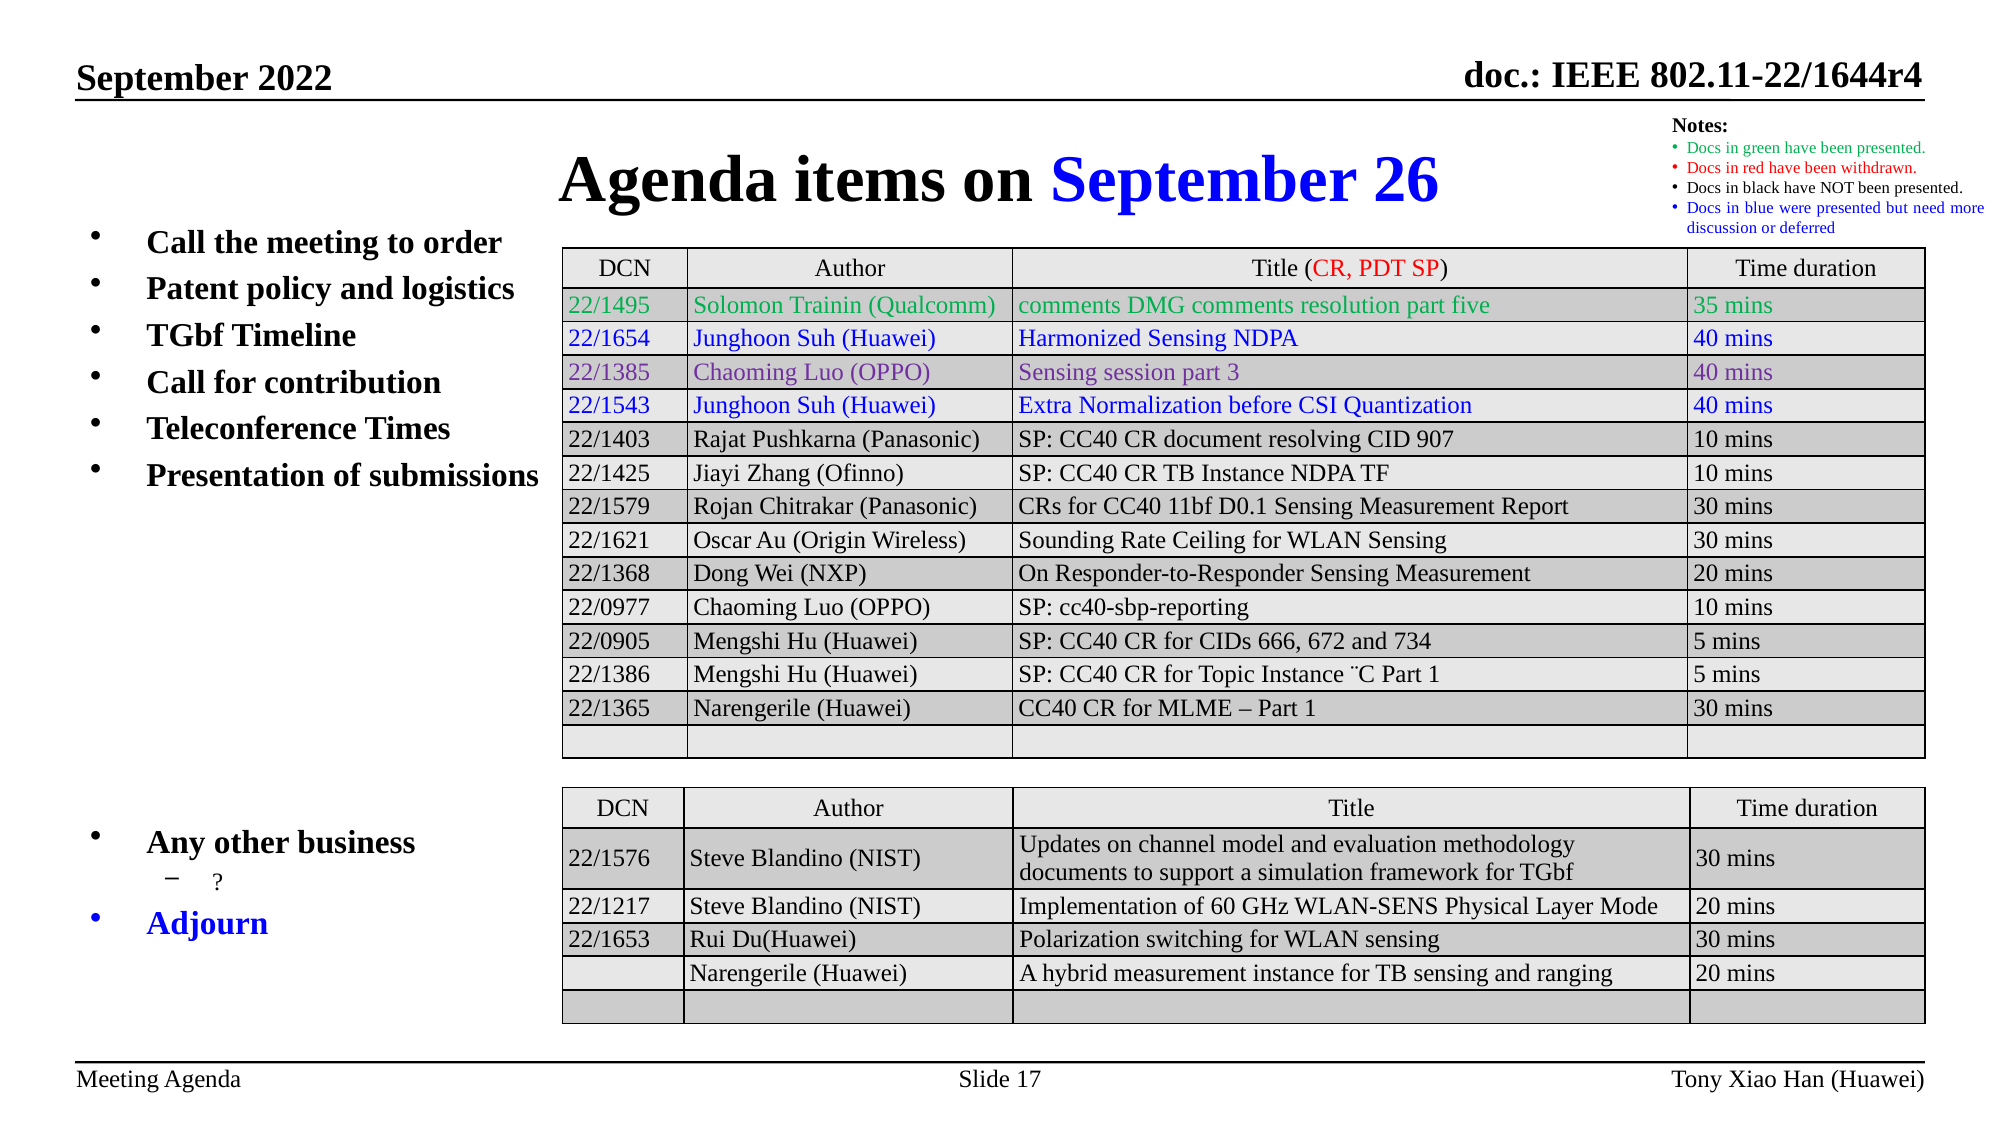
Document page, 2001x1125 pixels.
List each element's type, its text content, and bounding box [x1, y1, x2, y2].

table_cell 22/1403 [563, 423, 687, 455]
table_cell Narengerile (Huawei) [688, 692, 1012, 724]
table_cell 5 mins [1688, 658, 1924, 690]
table_header Title (CR, PDT SP) [1013, 249, 1687, 287]
table_cell 20 mins [1691, 957, 1924, 989]
table_cell 30 mins [1688, 490, 1924, 522]
text_box Call the meeting to order Patent policy and logistics TGbf Timeline Call for contribution Teleconference Times Presentation of submissions Any other business ? Adjourn [75, 212, 1925, 1058]
table_cell Junghoon Suh (Huawei) [688, 322, 1012, 354]
table_cell 22/0905 [563, 625, 687, 657]
table_cell 20 mins [1691, 890, 1924, 922]
table_header DCN [563, 788, 683, 827]
table_cell Sensing session part 3 [1013, 356, 1687, 388]
table_cell 5 mins [1688, 625, 1924, 657]
table_cell 30 mins [1691, 829, 1924, 888]
table_cell Steve Blandino (NIST) [685, 890, 1012, 922]
table_cell Chaoming Luo (OPPO) [688, 591, 1012, 623]
table_header Time duration [1688, 249, 1924, 287]
table_cell SP: CC40 CR for Topic Instance ¨C Part 1 [1013, 658, 1687, 690]
table_cell Mengshi Hu (Huawei) [688, 658, 1012, 690]
table_cell Extra Normalization before CSI Quantization [1013, 390, 1687, 421]
table_cell 22/0977 [563, 591, 687, 623]
table_cell [1688, 726, 1924, 757]
table_cell A hybrid measurement instance for TB sensing and ranging [1014, 957, 1689, 989]
table_cell SP: cc40-sbp-reporting [1013, 591, 1687, 623]
table_cell 22/1654 [563, 322, 687, 354]
table_cell 22/1368 [563, 558, 687, 589]
table_cell Steve Blandino (NIST) [685, 829, 1012, 888]
table_cell 22/1365 [563, 692, 687, 724]
table_cell 30 mins [1691, 924, 1924, 955]
table_cell Solomon Trainin (Qualcomm) [688, 289, 1012, 321]
text_box Agenda items on September 26 [362, 87, 1638, 212]
table_cell [1013, 726, 1687, 757]
table_cell Harmonized Sensing NDPA [1013, 322, 1687, 354]
table_cell 35 mins [1688, 289, 1924, 321]
table_cell SP: CC40 CR for CIDs 666, 672 and 734 [1013, 625, 1687, 657]
table_cell 40 mins [1688, 390, 1924, 421]
table_cell [688, 726, 1012, 757]
table_cell Oscar Au (Origin Wireless) [688, 524, 1012, 556]
table_cell [563, 991, 683, 1023]
table_cell 22/1425 [563, 457, 687, 489]
table_cell 10 mins [1688, 591, 1924, 623]
table_cell [685, 991, 1012, 1023]
table_cell 20 mins [1688, 558, 1924, 589]
table_cell Mengshi Hu (Huawei) [688, 625, 1012, 657]
table_cell [563, 726, 687, 757]
table_cell Sounding Rate Ceiling for WLAN Sensing [1013, 524, 1687, 556]
table_cell 22/1386 [563, 658, 687, 690]
table_cell 22/1579 [563, 490, 687, 522]
table_cell Rui Du(Huawei) [685, 924, 1012, 955]
table_cell [1691, 991, 1924, 1023]
table_cell Implementation of 60 GHz WLAN-SENS Physical Layer Mode [1014, 890, 1689, 922]
table_cell [563, 957, 683, 989]
table_cell 22/1385 [563, 356, 687, 388]
table_cell 22/1217 [563, 890, 683, 922]
table_cell SP: CC40 CR TB Instance NDPA TF [1013, 457, 1687, 489]
table_header Author [685, 788, 1012, 827]
table_header Title [1014, 788, 1689, 827]
table_cell 22/1576 [563, 829, 683, 888]
table_cell [1014, 991, 1689, 1023]
table_cell On Responder-to-Responder Sensing Measurement [1013, 558, 1687, 589]
table_cell Junghoon Suh (Huawei) [688, 390, 1012, 421]
table_header Time duration [1691, 788, 1924, 827]
table_cell Chaoming Luo (OPPO) [688, 356, 1012, 388]
table_cell comments DMG comments resolution part five [1013, 289, 1687, 321]
table_header Author [688, 249, 1012, 287]
table_cell Rojan Chitrakar (Panasonic) [688, 490, 1012, 522]
table_cell 30 mins [1688, 524, 1924, 556]
table_cell 10 mins [1688, 423, 1924, 455]
table_cell Dong Wei (NXP) [688, 558, 1012, 589]
table_cell SP: CC40 CR document resolving CID 907 [1013, 423, 1687, 455]
table_header DCN [563, 249, 687, 287]
text_box Notes: Docs in green have been presented. Docs in red have been withdrawn. Docs in black have NOT been presented. Docs in blue were presented but need more discussion or deferred [1657, 104, 2000, 246]
table_cell 40 mins [1688, 322, 1924, 354]
table_cell CC40 CR for MLME – Part 1 [1013, 692, 1687, 724]
table_cell 22/1495 [563, 289, 687, 321]
table_cell Updates on channel model and evaluation methodology documents to support a simulation framework for TGbf [1014, 829, 1689, 888]
table_cell 30 mins [1688, 692, 1924, 724]
table_cell 22/1621 [563, 524, 687, 556]
table_cell 22/1653 [563, 924, 683, 955]
table_cell Jiayi Zhang (Ofinno) [688, 457, 1012, 489]
table_cell 10 mins [1688, 457, 1924, 489]
table_cell Narengerile (Huawei) [685, 957, 1012, 989]
table_cell 22/1543 [563, 390, 687, 421]
table_cell 40 mins [1688, 356, 1924, 388]
table_cell CRs for CC40 11bf D0.1 Sensing Measurement Report [1013, 490, 1687, 522]
table_cell Rajat Pushkarna (Panasonic) [688, 423, 1012, 455]
table_cell Polarization switching for WLAN sensing [1014, 924, 1689, 955]
